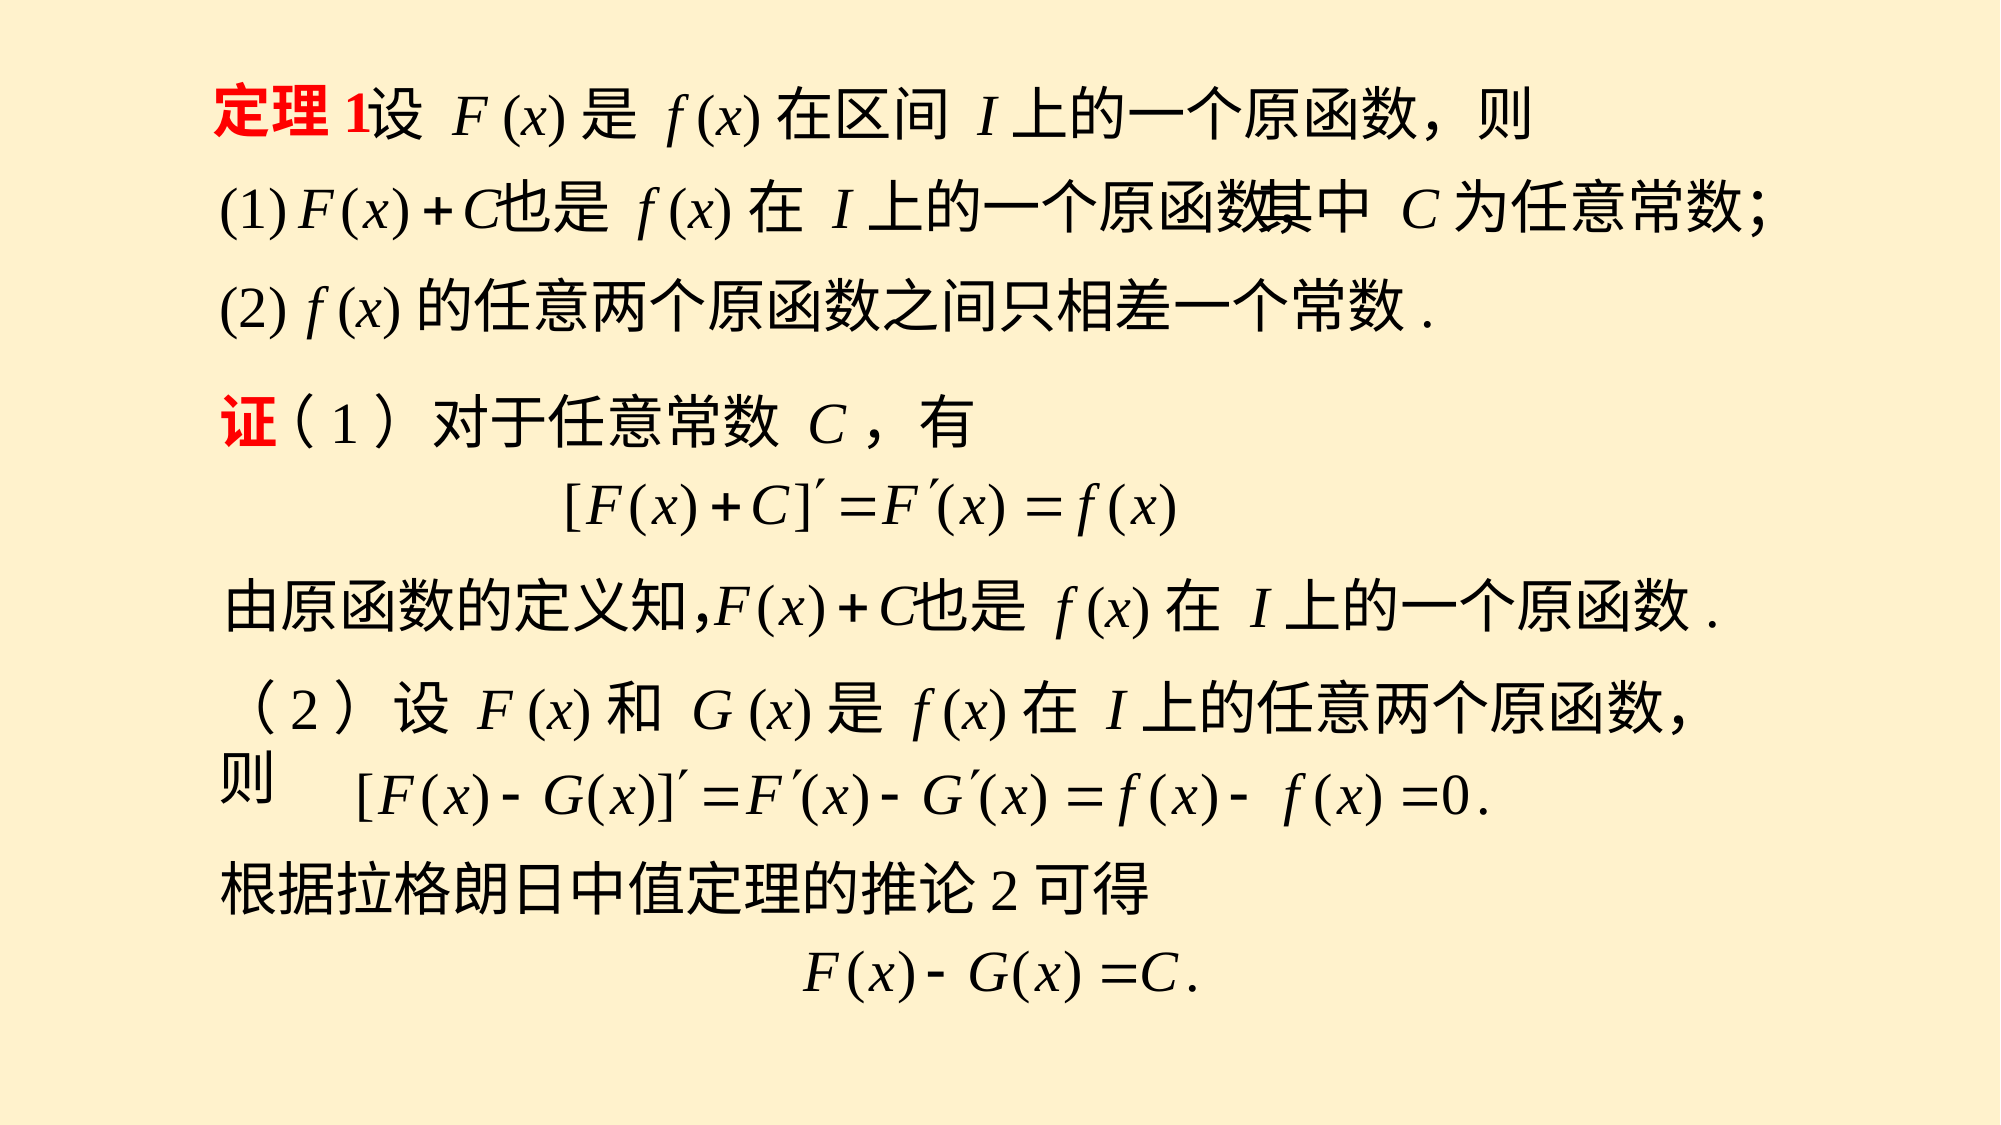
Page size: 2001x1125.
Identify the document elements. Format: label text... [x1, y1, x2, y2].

text_box 定理1 [198, 66, 402, 152]
text_box 证 [204, 378, 243, 463]
text_box （1）对于任意常数 C，有 [243, 378, 992, 463]
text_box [203, 261, 1459, 348]
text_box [708, 561, 1728, 648]
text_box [565, 476, 1203, 543]
text_box 根据拉格朗日中值定理的推论2可得 [204, 844, 1177, 930]
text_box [356, 766, 1491, 834]
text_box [203, 162, 1808, 249]
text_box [798, 945, 1202, 1010]
text_box 设 F (x)是 f (x)在区间 I上的一个原函数，则 [352, 69, 1550, 155]
text_box 由原函数的定义知， [207, 561, 708, 647]
text_box （2）设 F (x)和 G (x)是 f (x)在 I上的任意两个原函数，则 [203, 664, 1758, 819]
